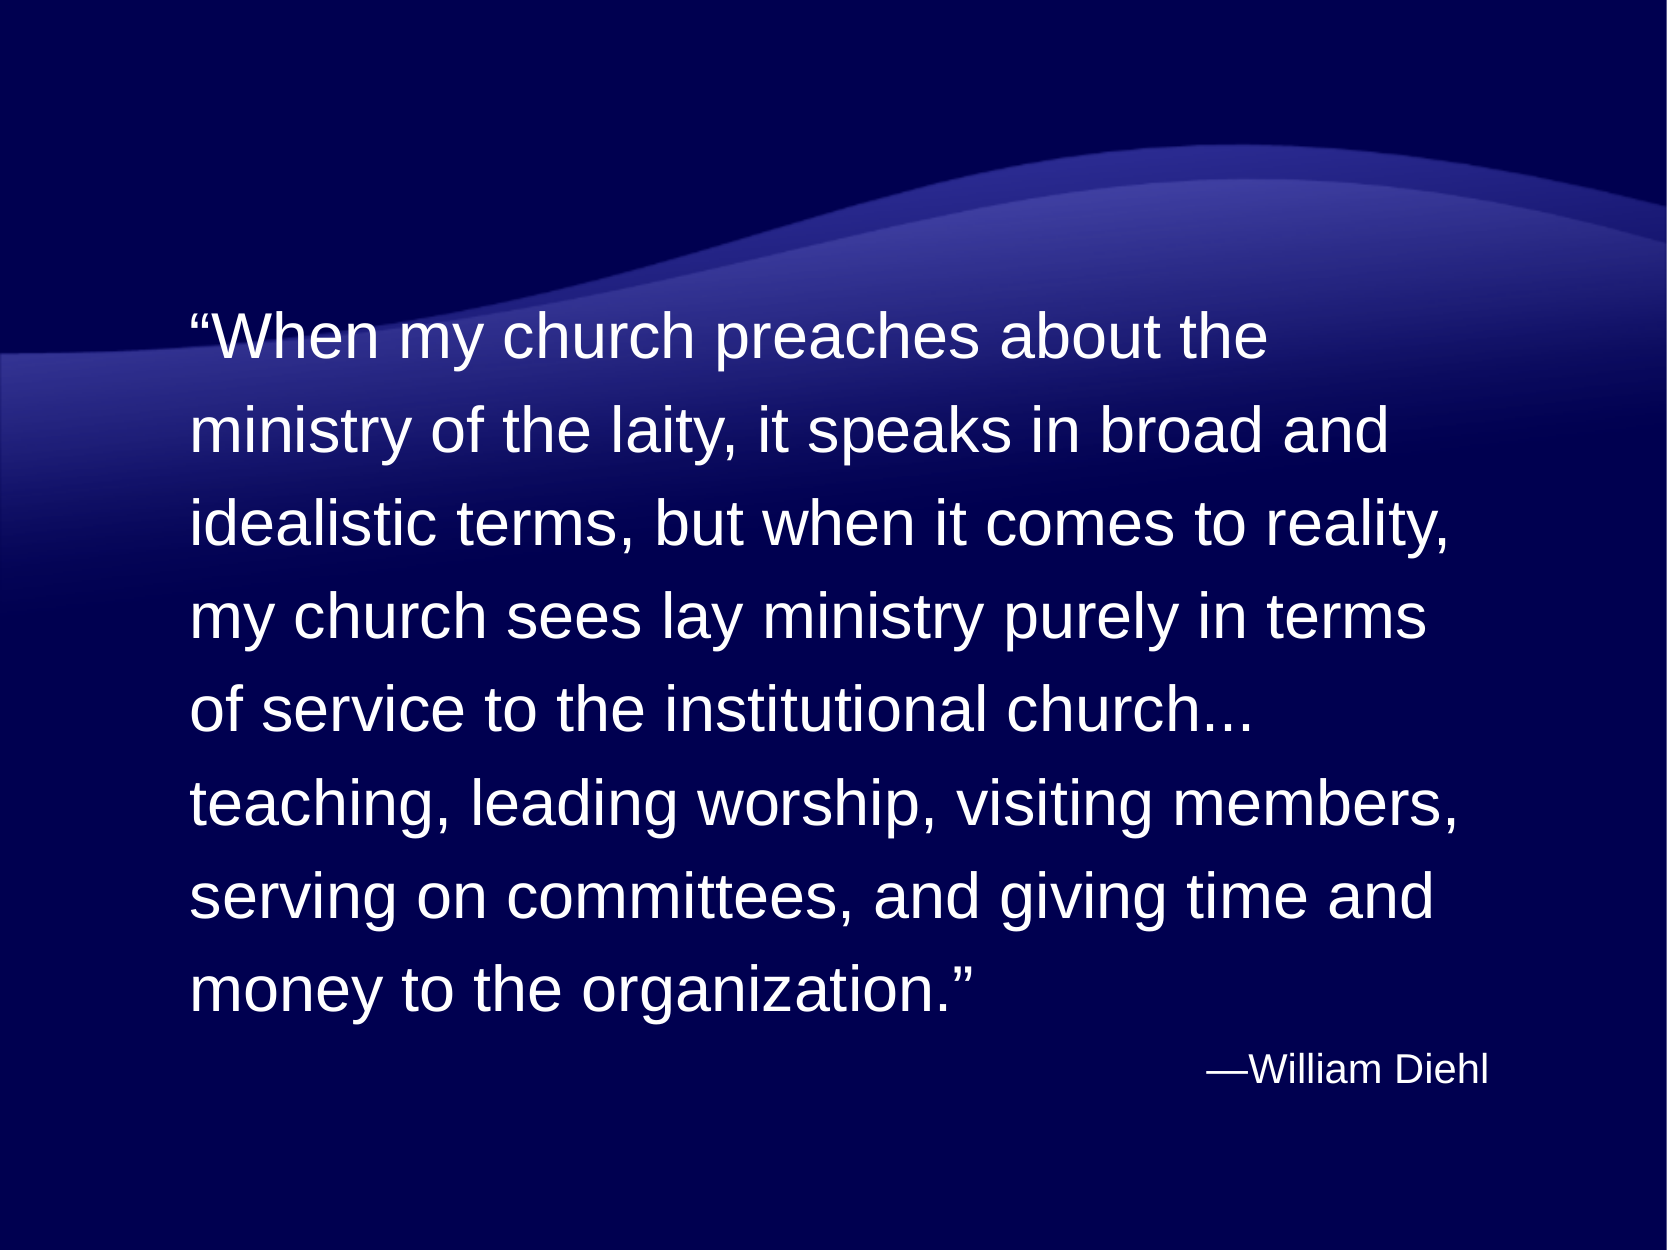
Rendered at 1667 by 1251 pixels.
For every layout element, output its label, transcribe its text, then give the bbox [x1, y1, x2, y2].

picture [0, 0, 1667, 1250]
text_box “When my church preaches about the ministry of the laity, it speaks in broad and idealistic terms, but when it comes to reality, my church sees lay ministry purely in terms of service to the institutional church... teaching, leading worship, visiting members, serving on committees, and giving time and money to the organization.” —William Diehl [183, 272, 1496, 1018]
